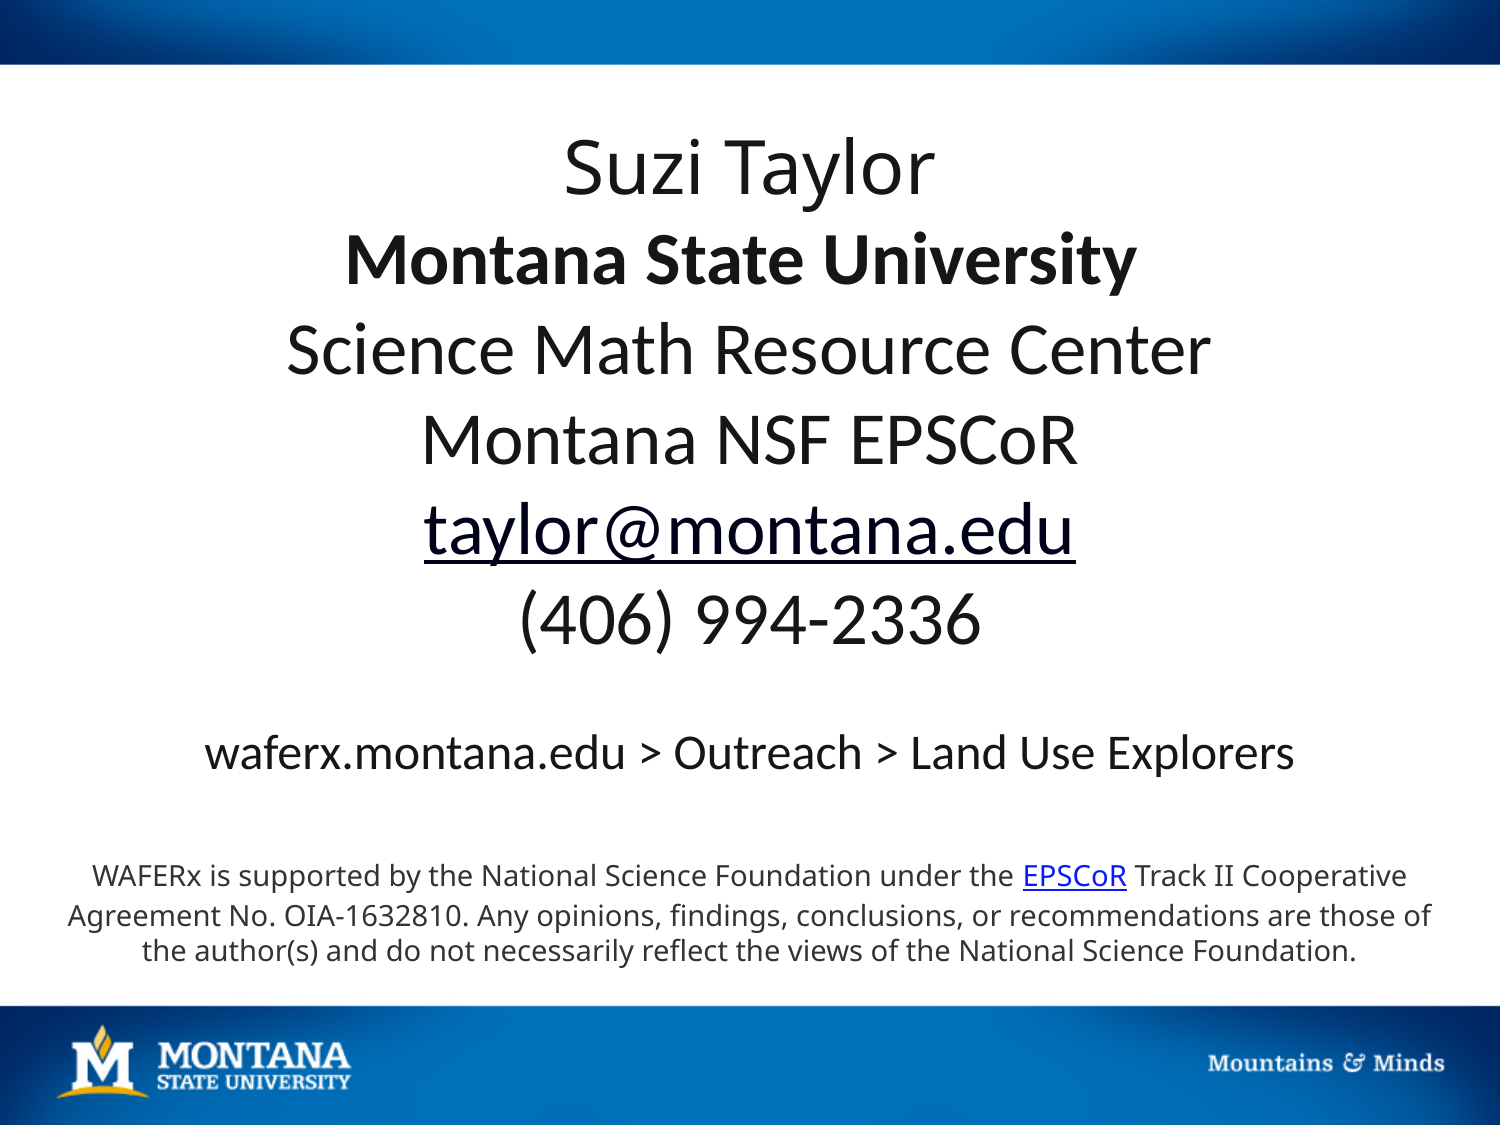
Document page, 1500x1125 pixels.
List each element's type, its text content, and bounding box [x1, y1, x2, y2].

text_box Suzi Taylor Montana State University Science Math Resource Center Montana NSF EPSCoR taylor@montana.edu (406) 994-2336 waferx.montana.edu > Outreach > Land Use Explorers [90, 975, 1410, 1088]
text_box Suzi Taylor Montana State University Science Math Resource Center Montana NSF EPSCoR taylor@montana.edu (406) 994-2336 waferx.montana.edu > Outreach > Land Use Explorers [90, 112, 1410, 849]
text_box Find me! [75, 87, 938, 223]
text_box WAFERx is supported by the National Science Foundation under the EPSCoR Track II Cooperative Agreement No. OIA-1632810. Any opinions, findings, conclusions, or recommendations are those of the author(s) and do not necessarily reflect the views of the National Science Foundation. [37, 849, 1463, 975]
picture [0, 0, 1500, 1125]
